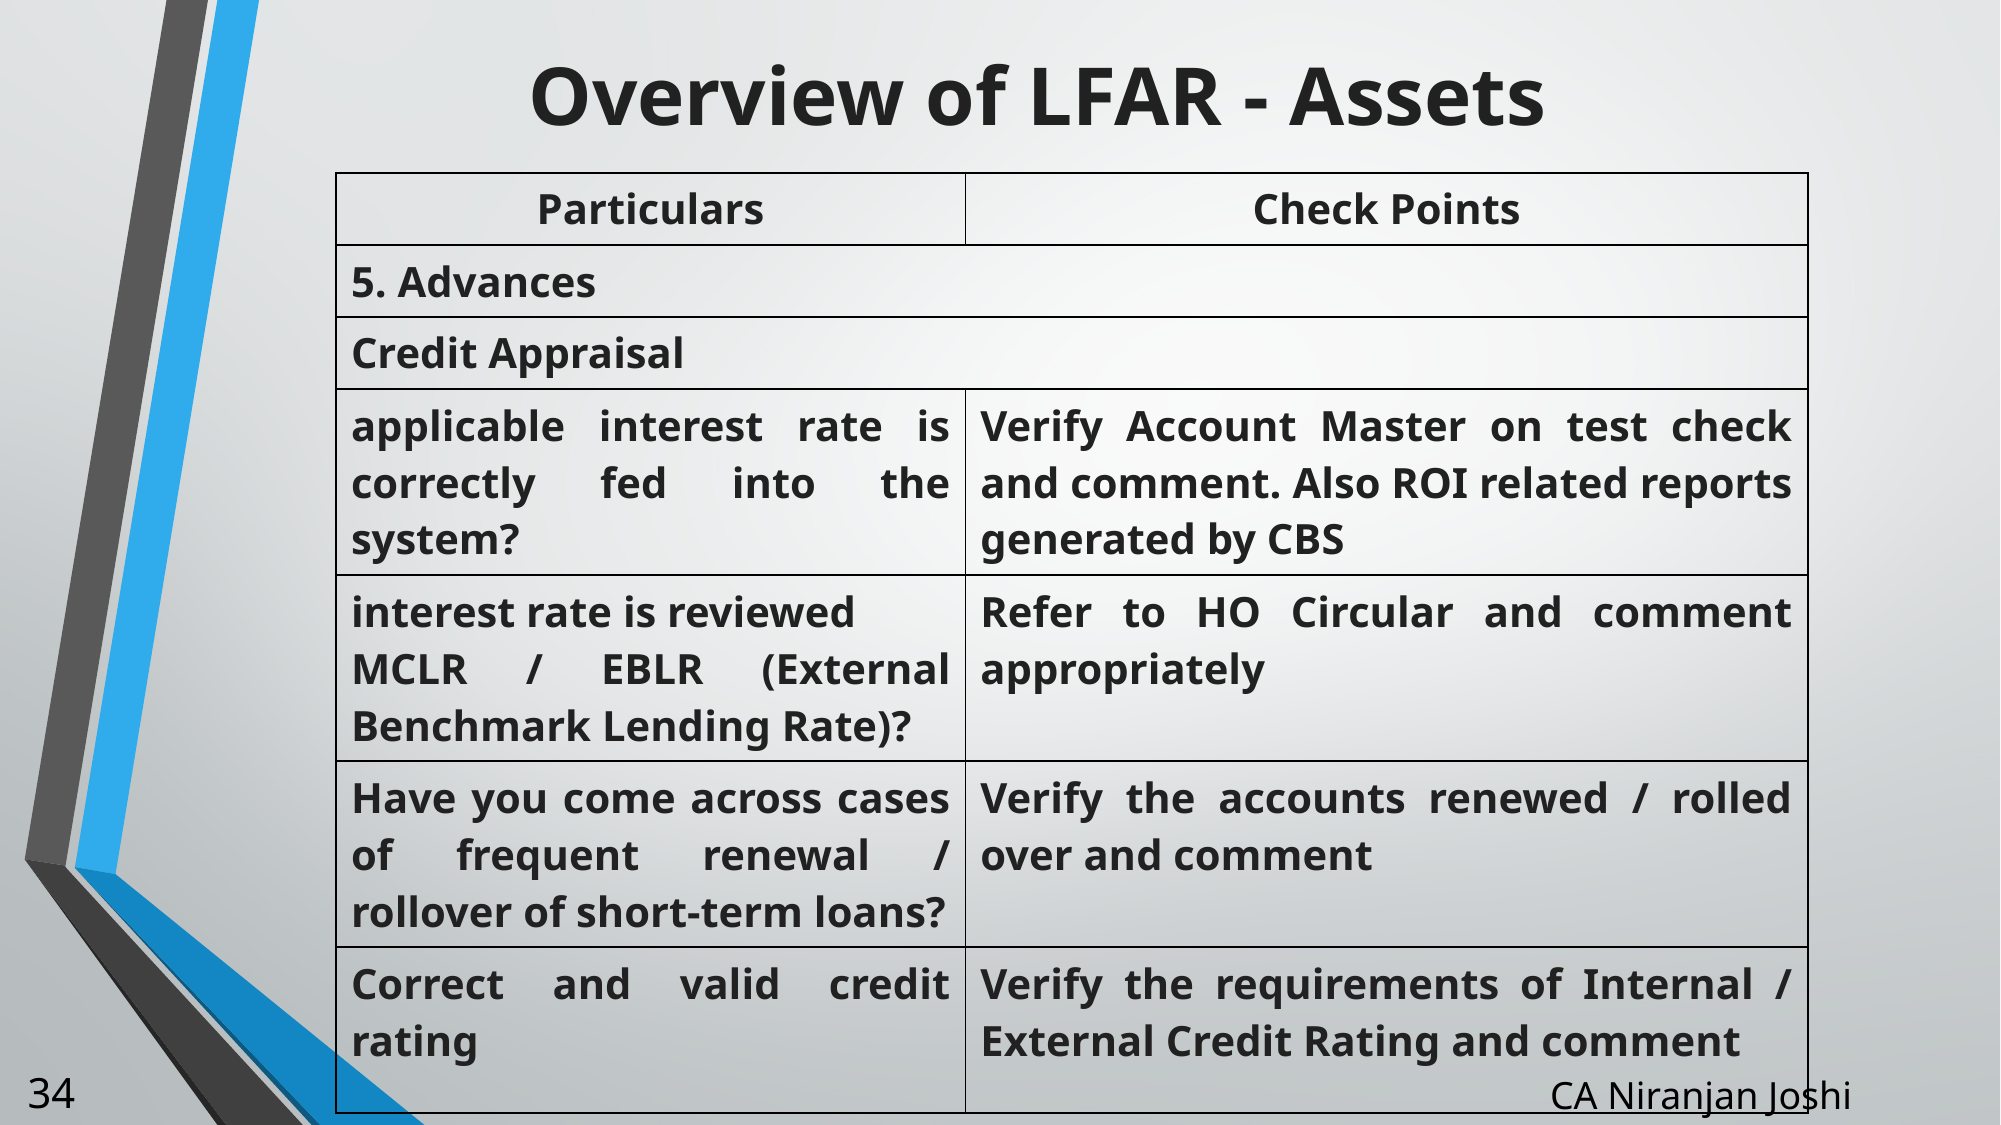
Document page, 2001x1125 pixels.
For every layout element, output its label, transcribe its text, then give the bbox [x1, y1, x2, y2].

table_cell Refer to HO Circular and comment appropriately [966, 576, 1807, 760]
table_cell interest rate is reviewed MCLR / EBLR (External Benchmark Lending Rate)? [337, 576, 965, 760]
table_cell 5. Advances [337, 246, 1807, 316]
table_cell Verify Account Master on test check and comment. Also ROI related reports generated by CBS [966, 390, 1807, 574]
table_cell Correct and valid credit rating [337, 948, 965, 1112]
table_header Check Points [966, 174, 1807, 244]
table_header Particulars [337, 174, 965, 244]
table_cell Have you come across cases of frequent renewal / rollover of short-term loans? [337, 762, 965, 946]
table_cell applicable interest rate is correctly fed into the system? [337, 390, 965, 574]
table_cell Verify the requirements of Internal / External Credit Rating and comment [966, 948, 1807, 1112]
table_cell Verify the accounts renewed / rolled over and comment [966, 762, 1807, 946]
text_box CA Niranjan Joshi [1438, 1064, 1964, 1125]
title Overview of LFAR - Assets [362, 37, 1713, 149]
text_box 34 [0, 1065, 91, 1125]
table_cell Credit Appraisal [337, 318, 1807, 388]
